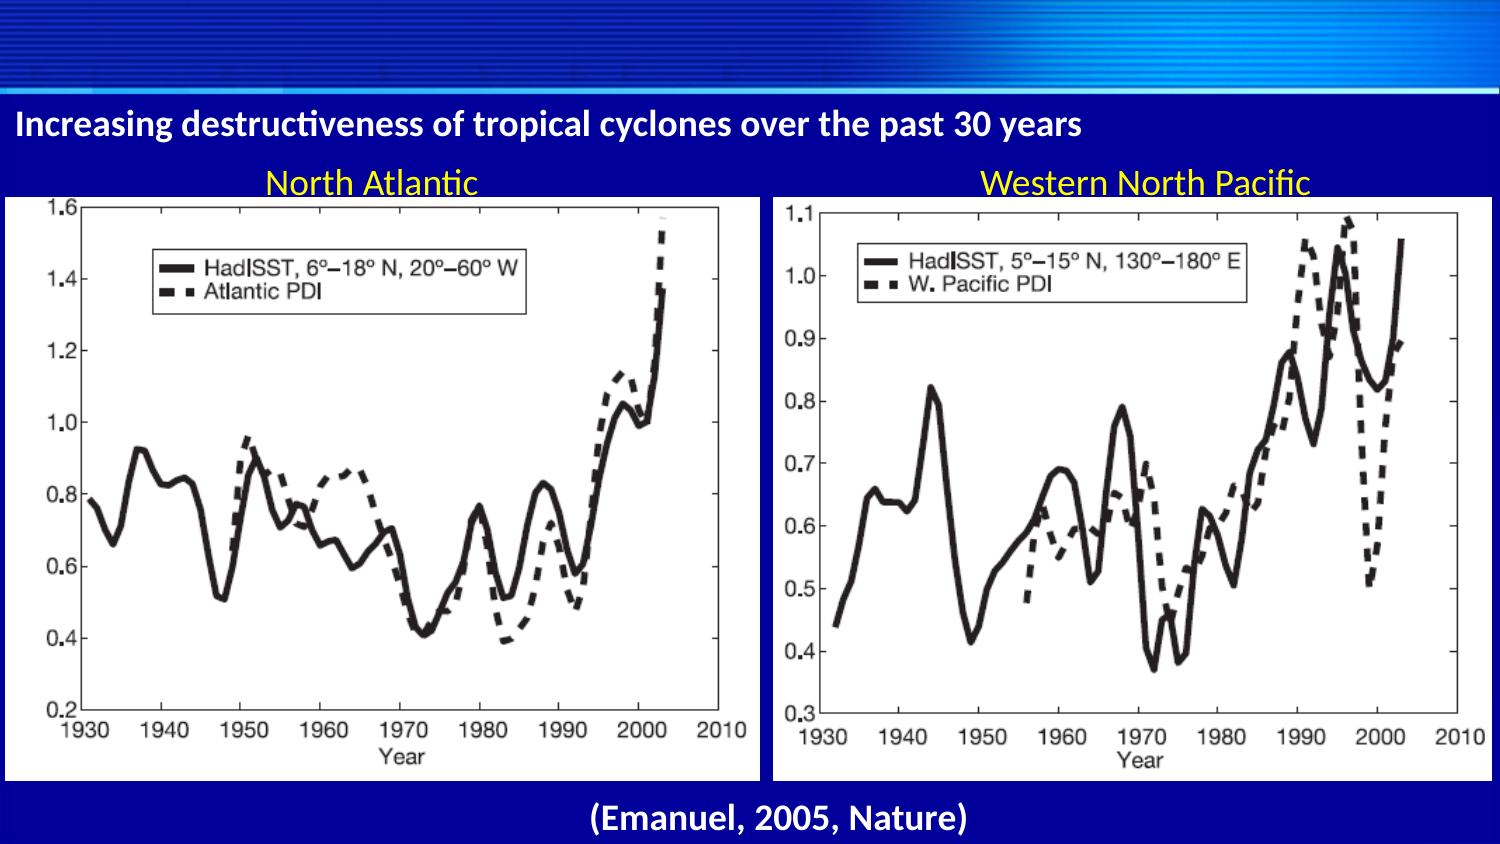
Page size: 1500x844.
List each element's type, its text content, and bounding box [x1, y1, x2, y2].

text_box North Atlantic [194, 150, 550, 195]
text_box (Emanuel, 2005, Nature) [574, 785, 984, 844]
text_box Increasing destructiveness of tropical cyclones over the past 30 years [0, 91, 1471, 151]
picture [0, 0, 1500, 844]
text_box Western North Pacific [938, 150, 1353, 195]
